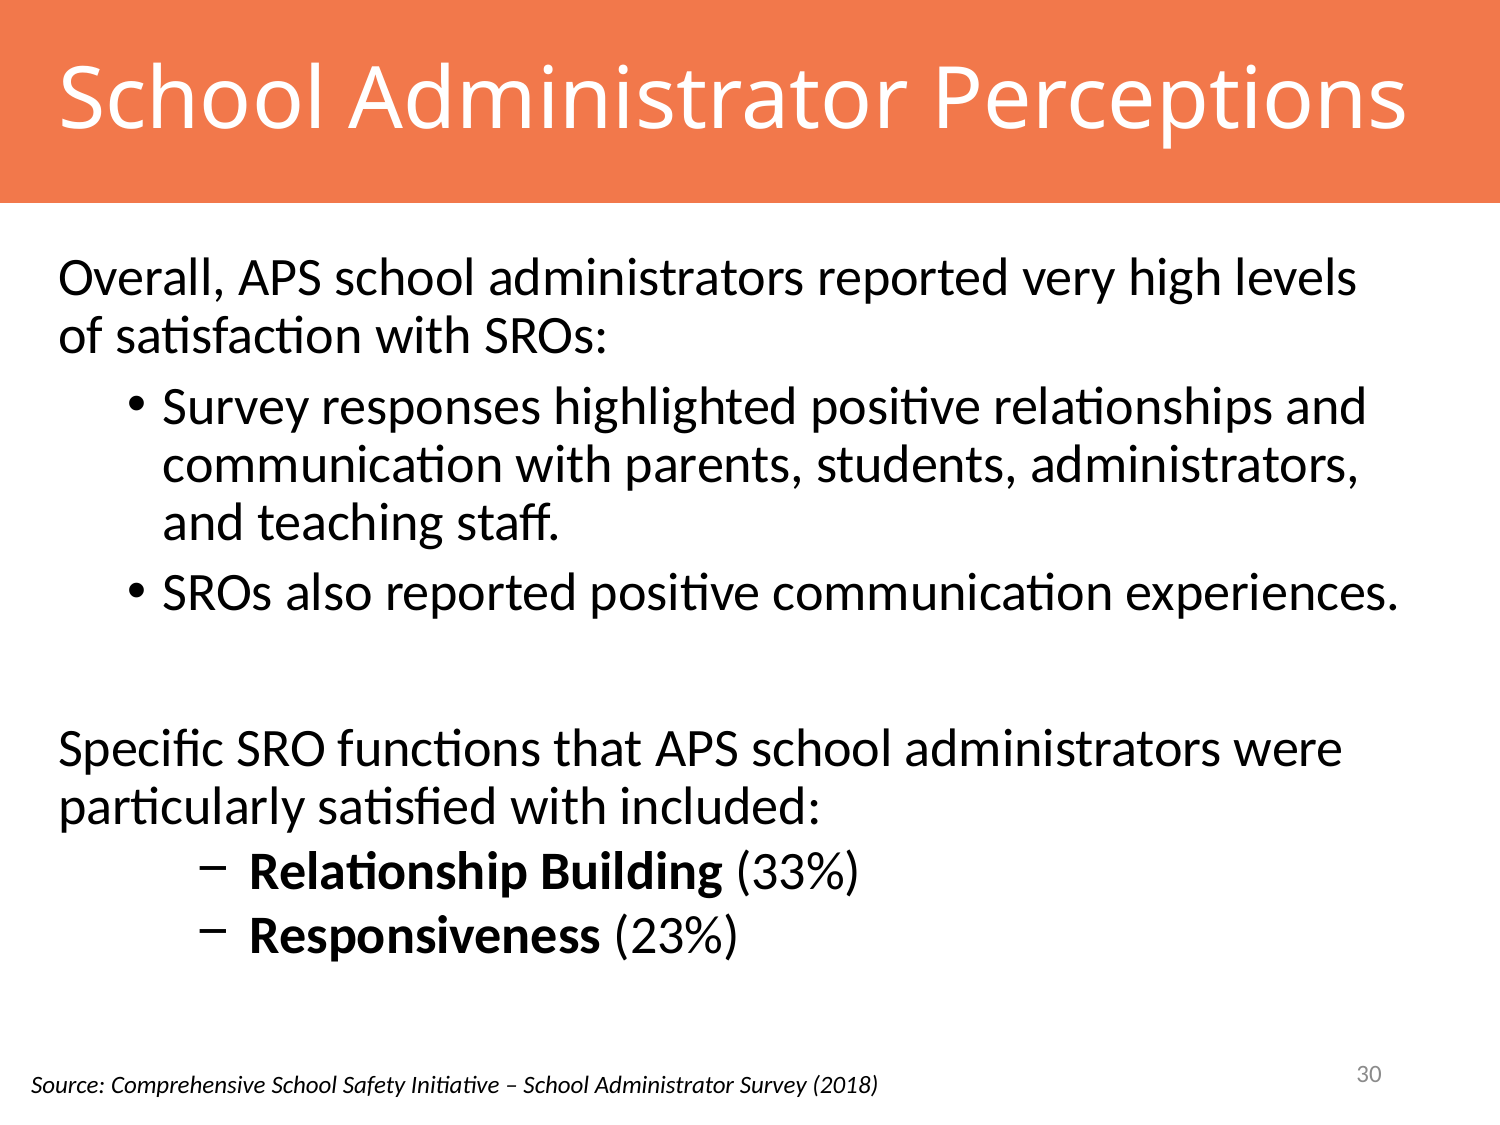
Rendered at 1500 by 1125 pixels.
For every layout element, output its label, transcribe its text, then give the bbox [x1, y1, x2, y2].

text_box Source: Comprehensive School Safety Initiative – School Administrator Survey (2018) [16, 1060, 1373, 1106]
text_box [0, 0, 1500, 203]
text_box Overall, APS school administrators reported very high levels of satisfaction with SROs: Survey responses highlighted positive relationships and communication with parents, students, administrators, and teaching staff. SROs also reported positive communication experiences. Specific SRO functions that APS school administrators were particularly satisfied with included: Relationship Building (33%) Responsiveness (23%) [43, 241, 1431, 1022]
slide_number 30 [1059, 1042, 1397, 1103]
